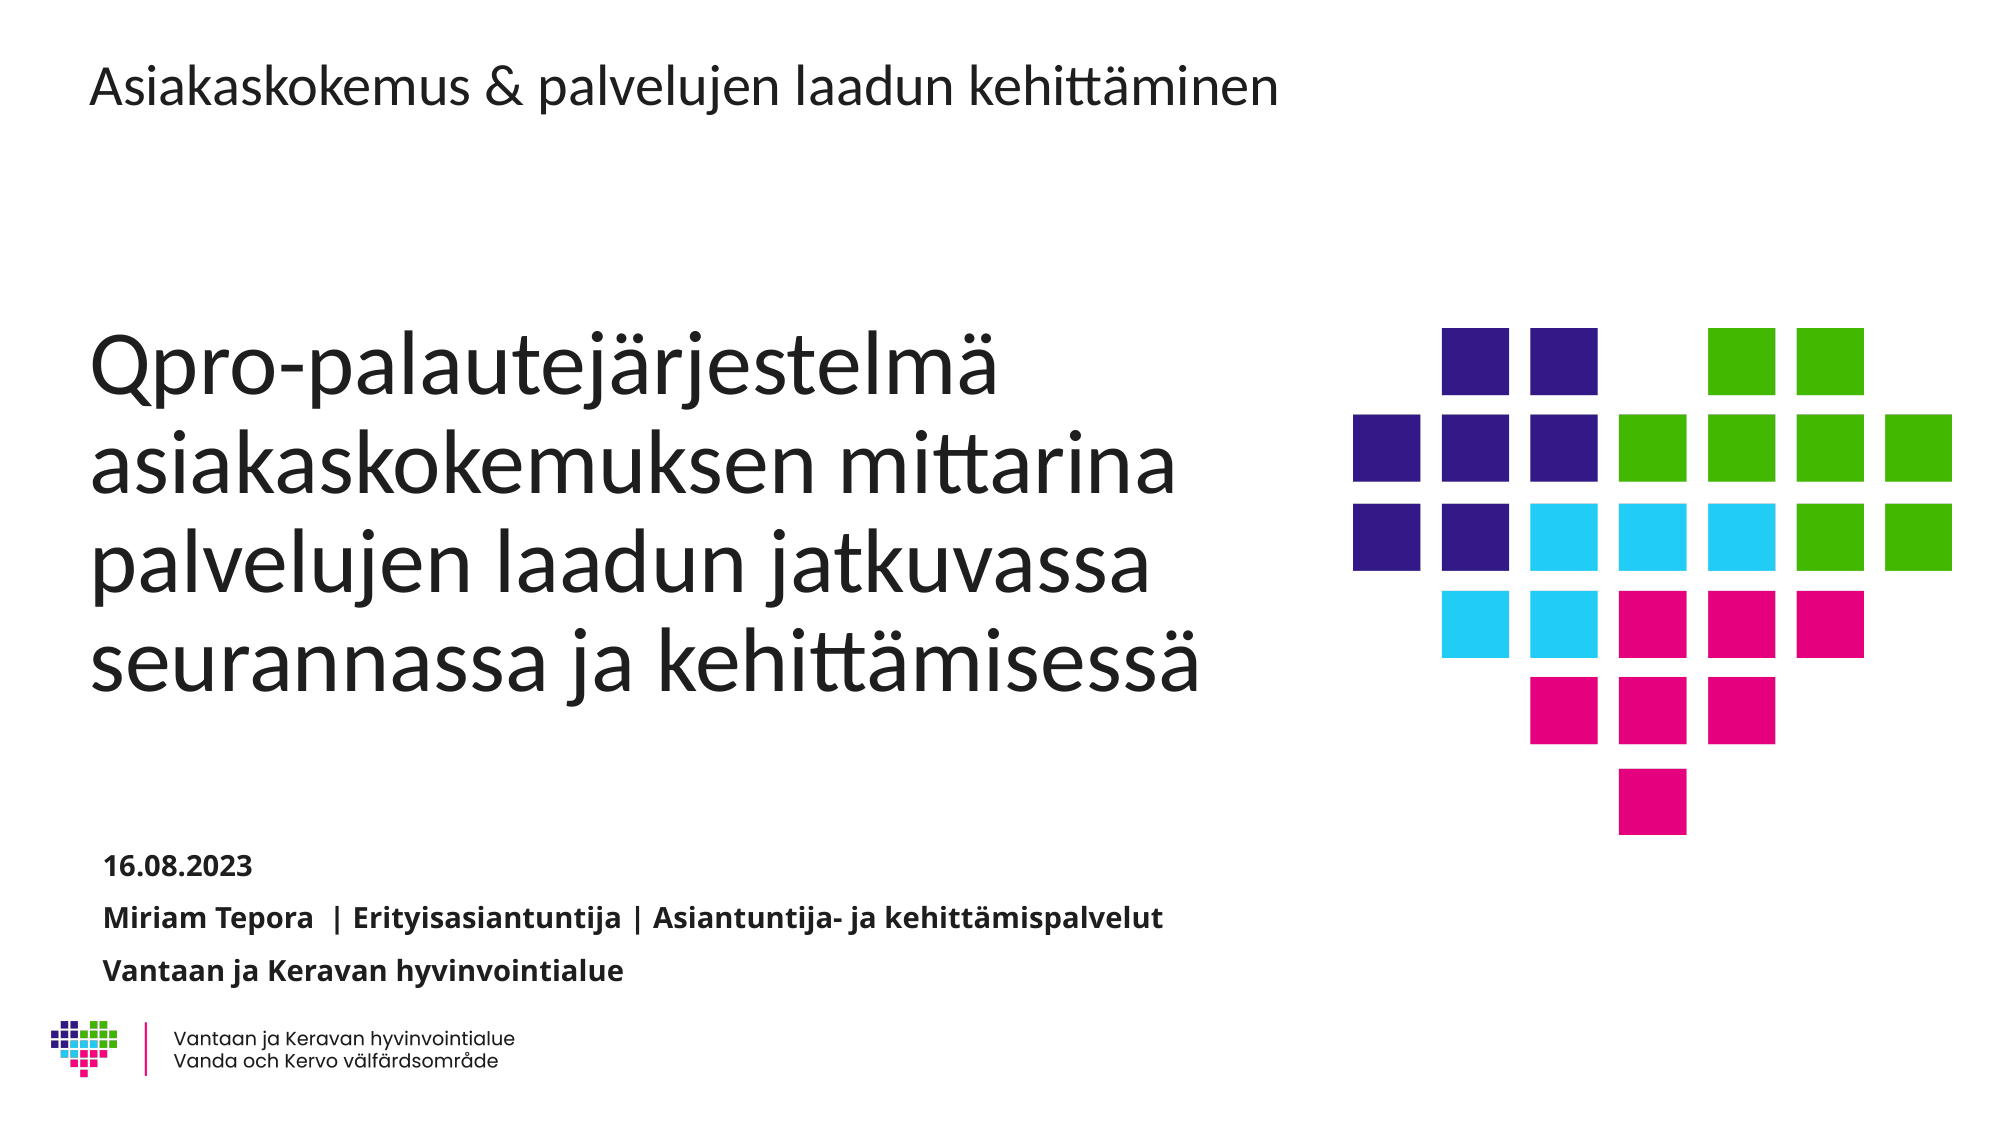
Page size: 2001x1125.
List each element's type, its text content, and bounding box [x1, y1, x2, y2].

subtitle 16.08.2023 Miriam Tepora | Erityisasiantuntija | Asiantuntija- ja kehittämispalvelut Vantaan ja Keravan hyvinvointialue [87, 844, 1262, 968]
picture [1353, 328, 1952, 835]
picture [23, 993, 542, 1105]
title Asiakaskokemus & palvelujen laadun kehittäminen Qpro-palautejärjestelmä asiakaskokemuksen mittarina palvelujen laadun jatkuvassa seurannassa ja kehittämisessä [74, 435, 1454, 827]
